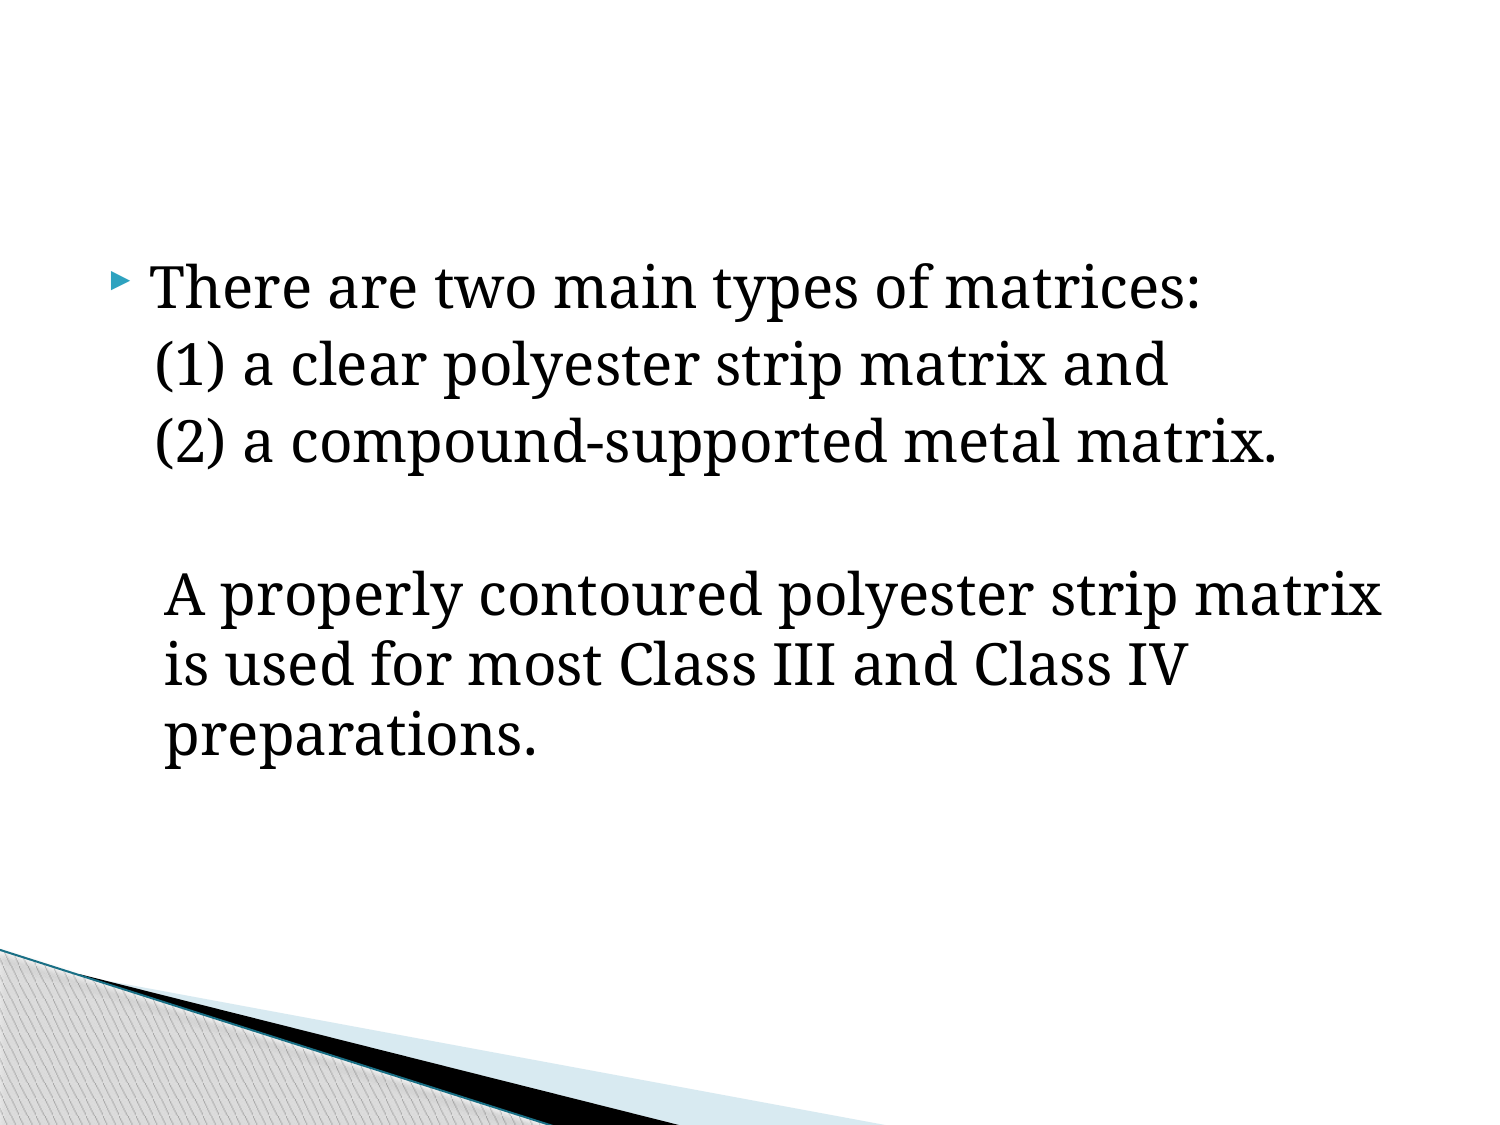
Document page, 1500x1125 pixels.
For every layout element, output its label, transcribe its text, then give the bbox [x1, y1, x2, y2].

list There are two main types of matrices: (1) a clear polyester strip matrix and (2) a compound-supported metal matrix. A properly contoured polyester strip matrix is used for most Class III and Class IV preparations. [75, 243, 1425, 986]
